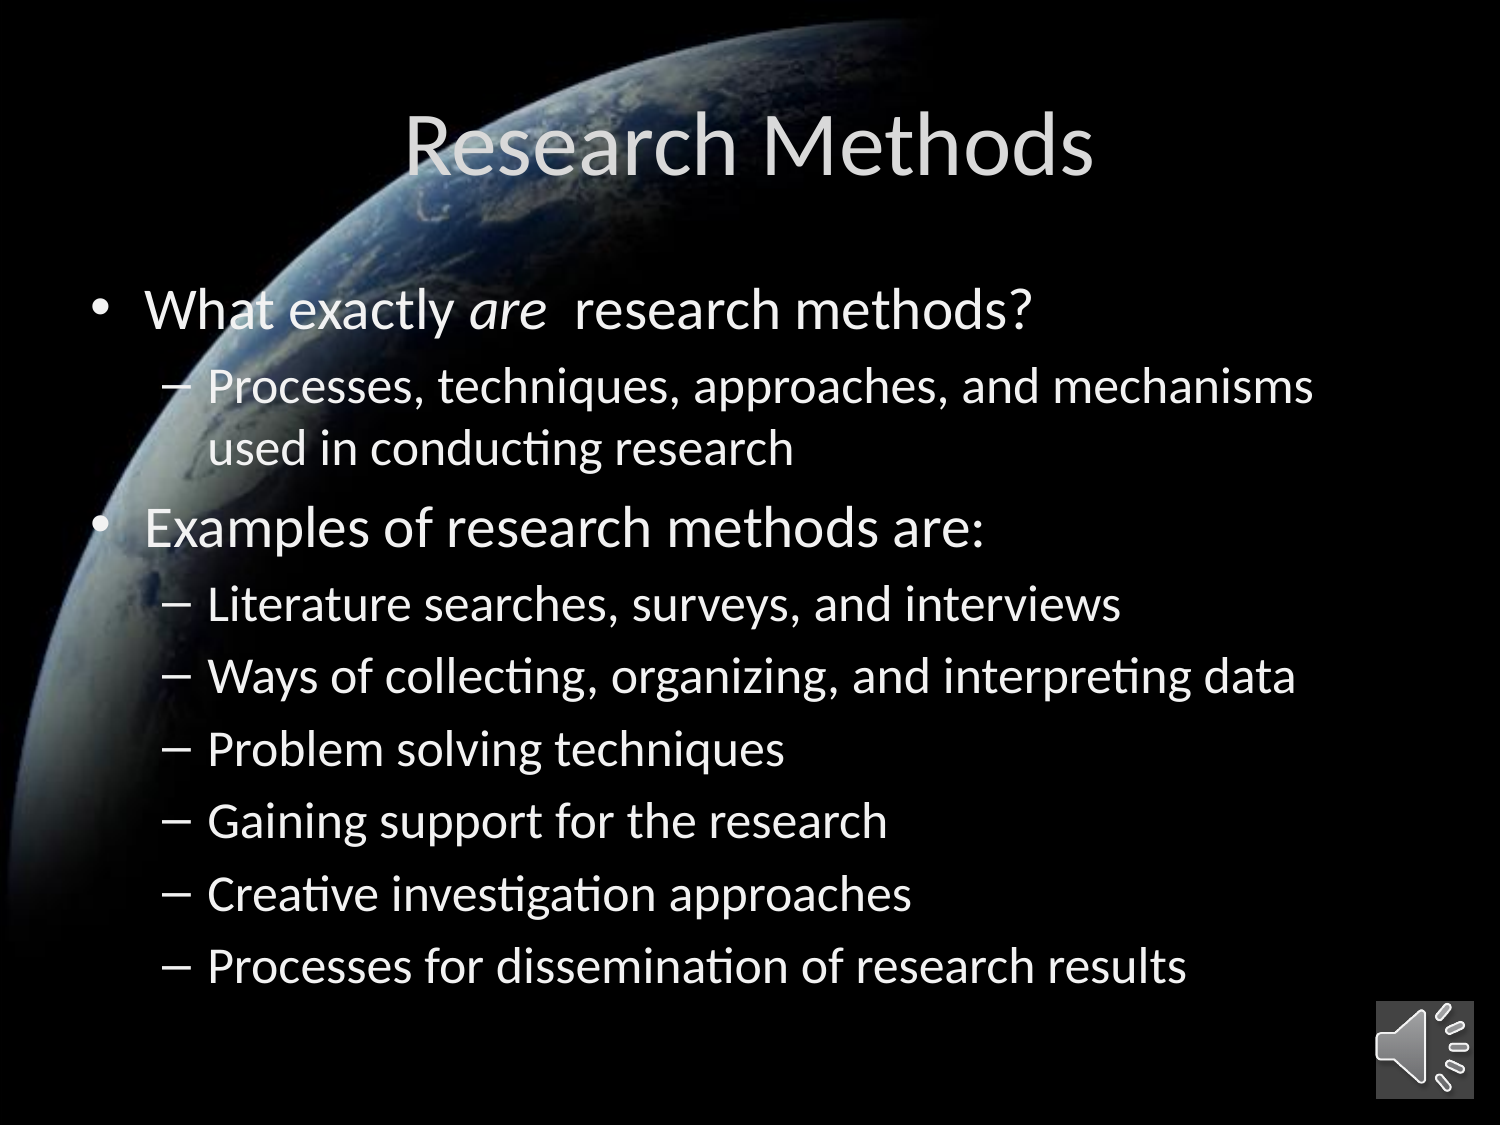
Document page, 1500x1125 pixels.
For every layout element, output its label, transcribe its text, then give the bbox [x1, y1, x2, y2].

list What exactly are research methods? Processes, techniques, approaches, and mechanisms used in conducting research Examples of research methods are: Literature searches, surveys, and interviews Ways of collecting, organizing, and interpreting data Problem solving techniques Gaining support for the research Creative investigation approaches Processes for dissemination of research results [75, 262, 1425, 1005]
title Research Methods [75, 45, 1425, 233]
picture [0, 0, 1500, 1125]
